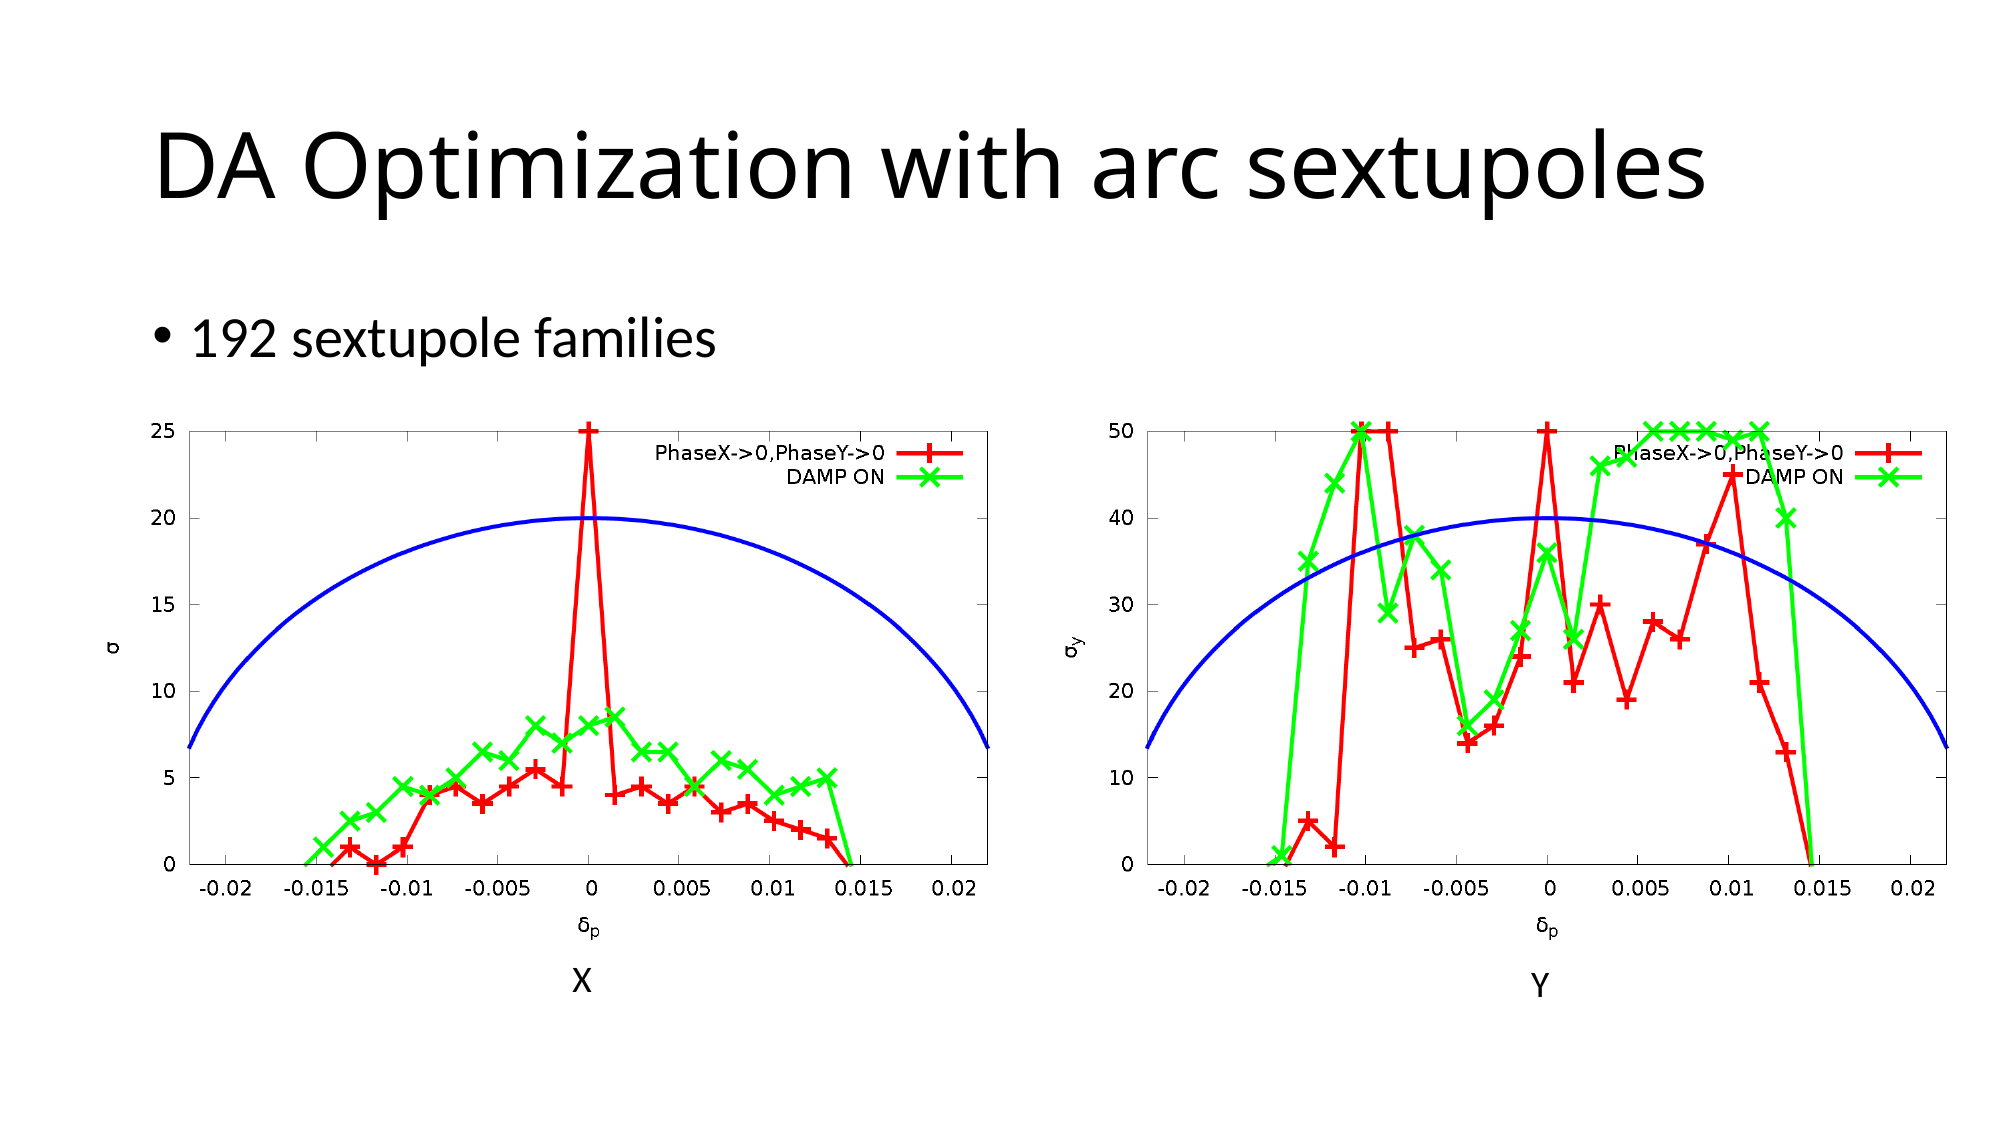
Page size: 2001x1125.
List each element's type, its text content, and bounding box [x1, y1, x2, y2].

title DA Optimization with arc sextupoles [137, 59, 1863, 278]
text_box X [557, 963, 608, 1008]
text_box Y [1516, 963, 1566, 1013]
picture [1049, 403, 1983, 963]
picture [90, 403, 1025, 963]
list 192 sextupole families [137, 299, 1863, 1014]
